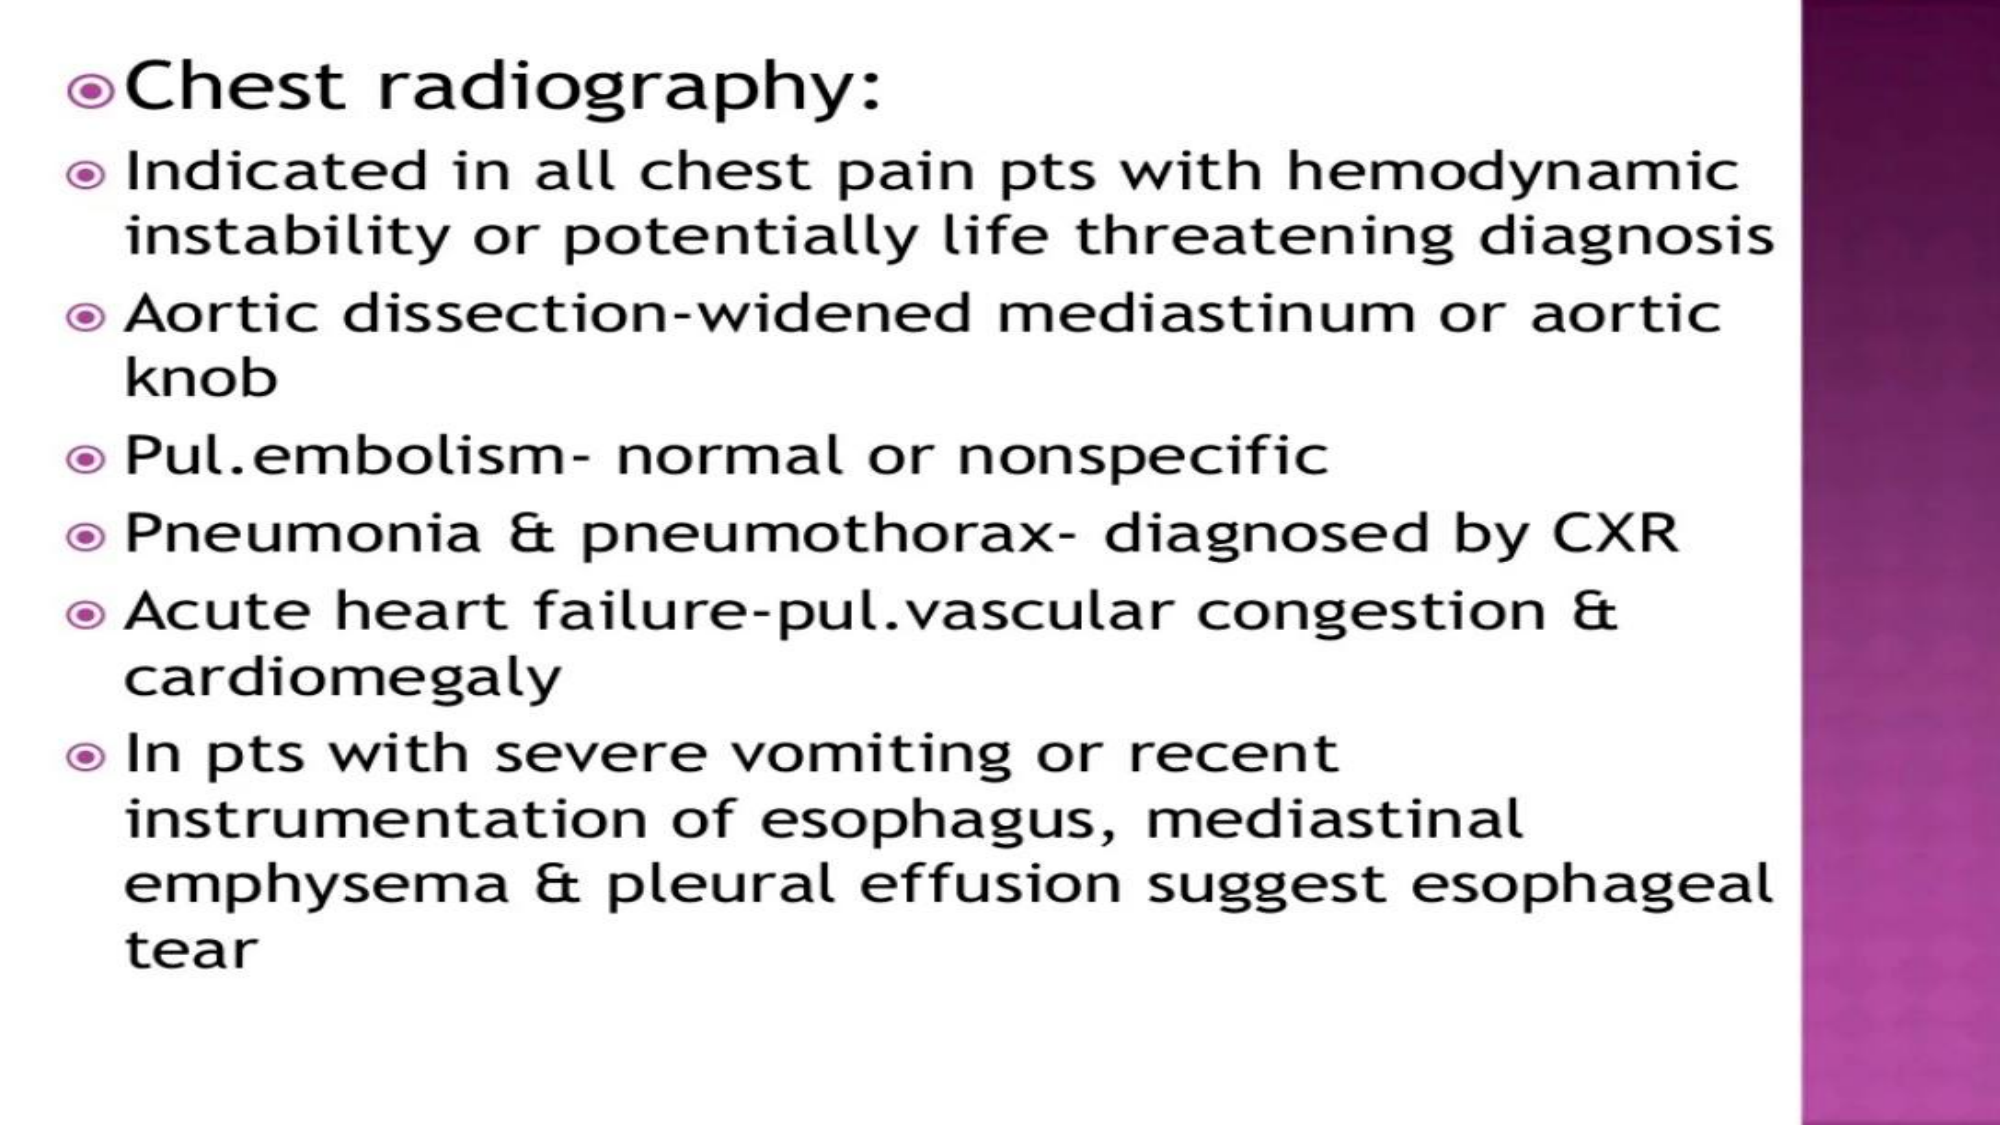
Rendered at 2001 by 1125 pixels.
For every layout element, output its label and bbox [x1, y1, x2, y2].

list [0, 0, 2000, 1125]
